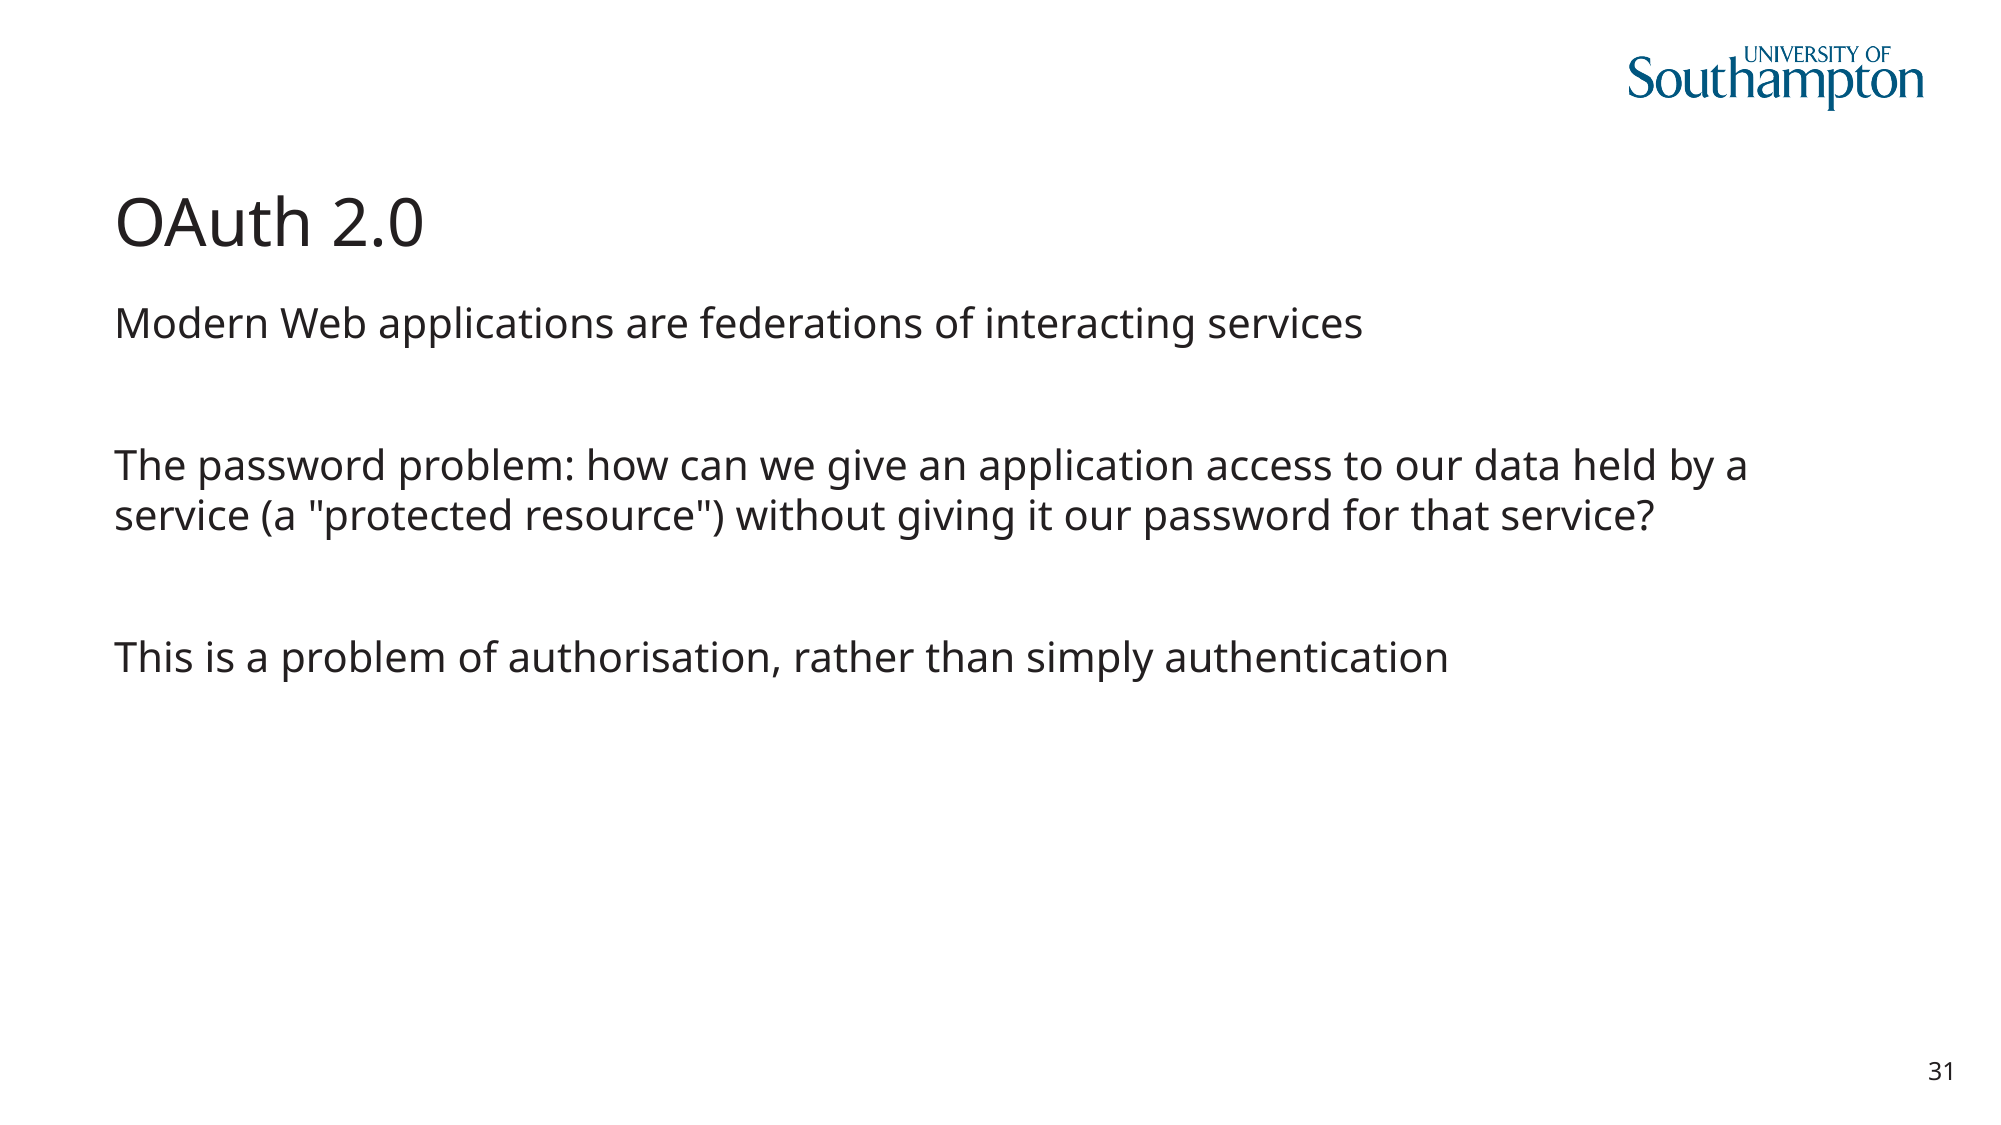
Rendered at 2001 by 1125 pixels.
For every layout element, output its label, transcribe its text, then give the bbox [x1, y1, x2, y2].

picture [1869, 48, 1877, 60]
picture [1629, 46, 1924, 111]
title OAuth 2.0 [102, 113, 1898, 268]
picture [1629, 71, 1648, 95]
list Modern Web applications are federations of interacting services The password problem: how can we give an application access to our data held by a service (a "protected resource") without giving it our password for that service? This is a problem of authorisation, rather than simply authentication [102, 290, 1898, 1024]
